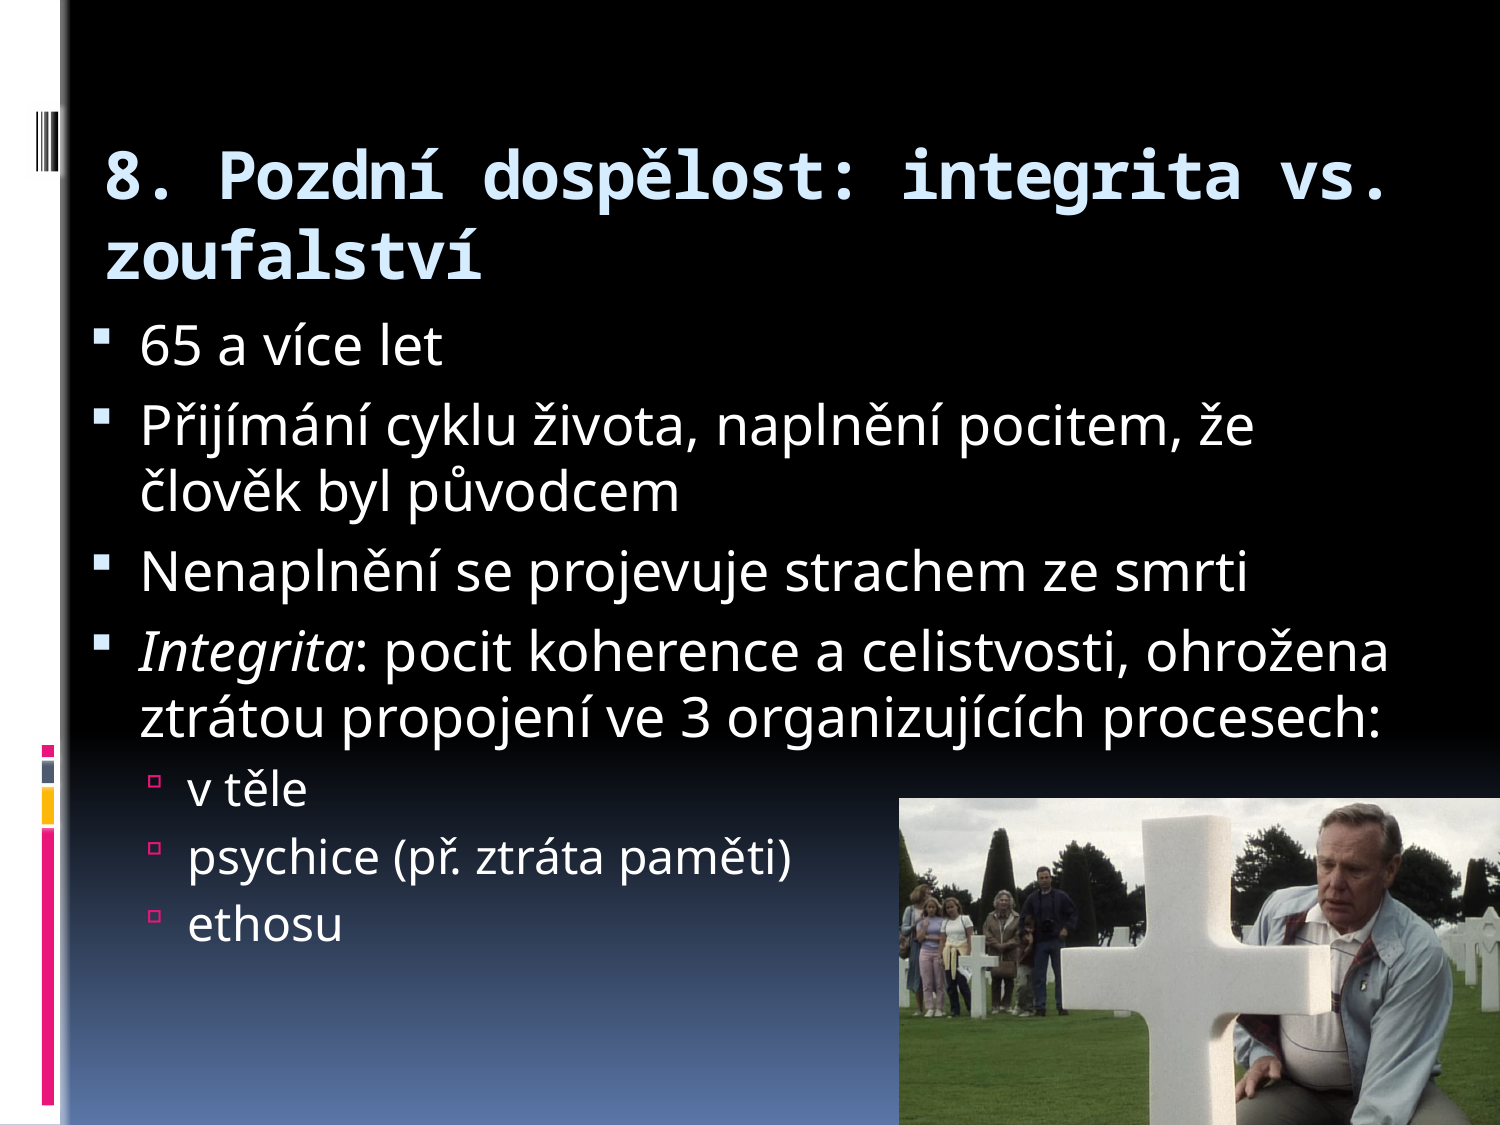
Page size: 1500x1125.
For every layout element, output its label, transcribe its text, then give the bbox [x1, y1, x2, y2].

picture [899, 798, 1500, 1125]
list 65 a více let Přijímání cyklu života, naplnění pocitem, že člověk byl původcem Nenaplnění se projevuje strachem ze smrti Integrita: pocit koherence a celistvosti, ohrožena ztrátou propojení ve 3 organizujících procesech: v těle psychice (př. ztráta paměti) ethosu [64, 302, 1415, 1013]
title 8. Pozdní dospělost: integrita vs. zoufalství [88, 125, 1439, 301]
